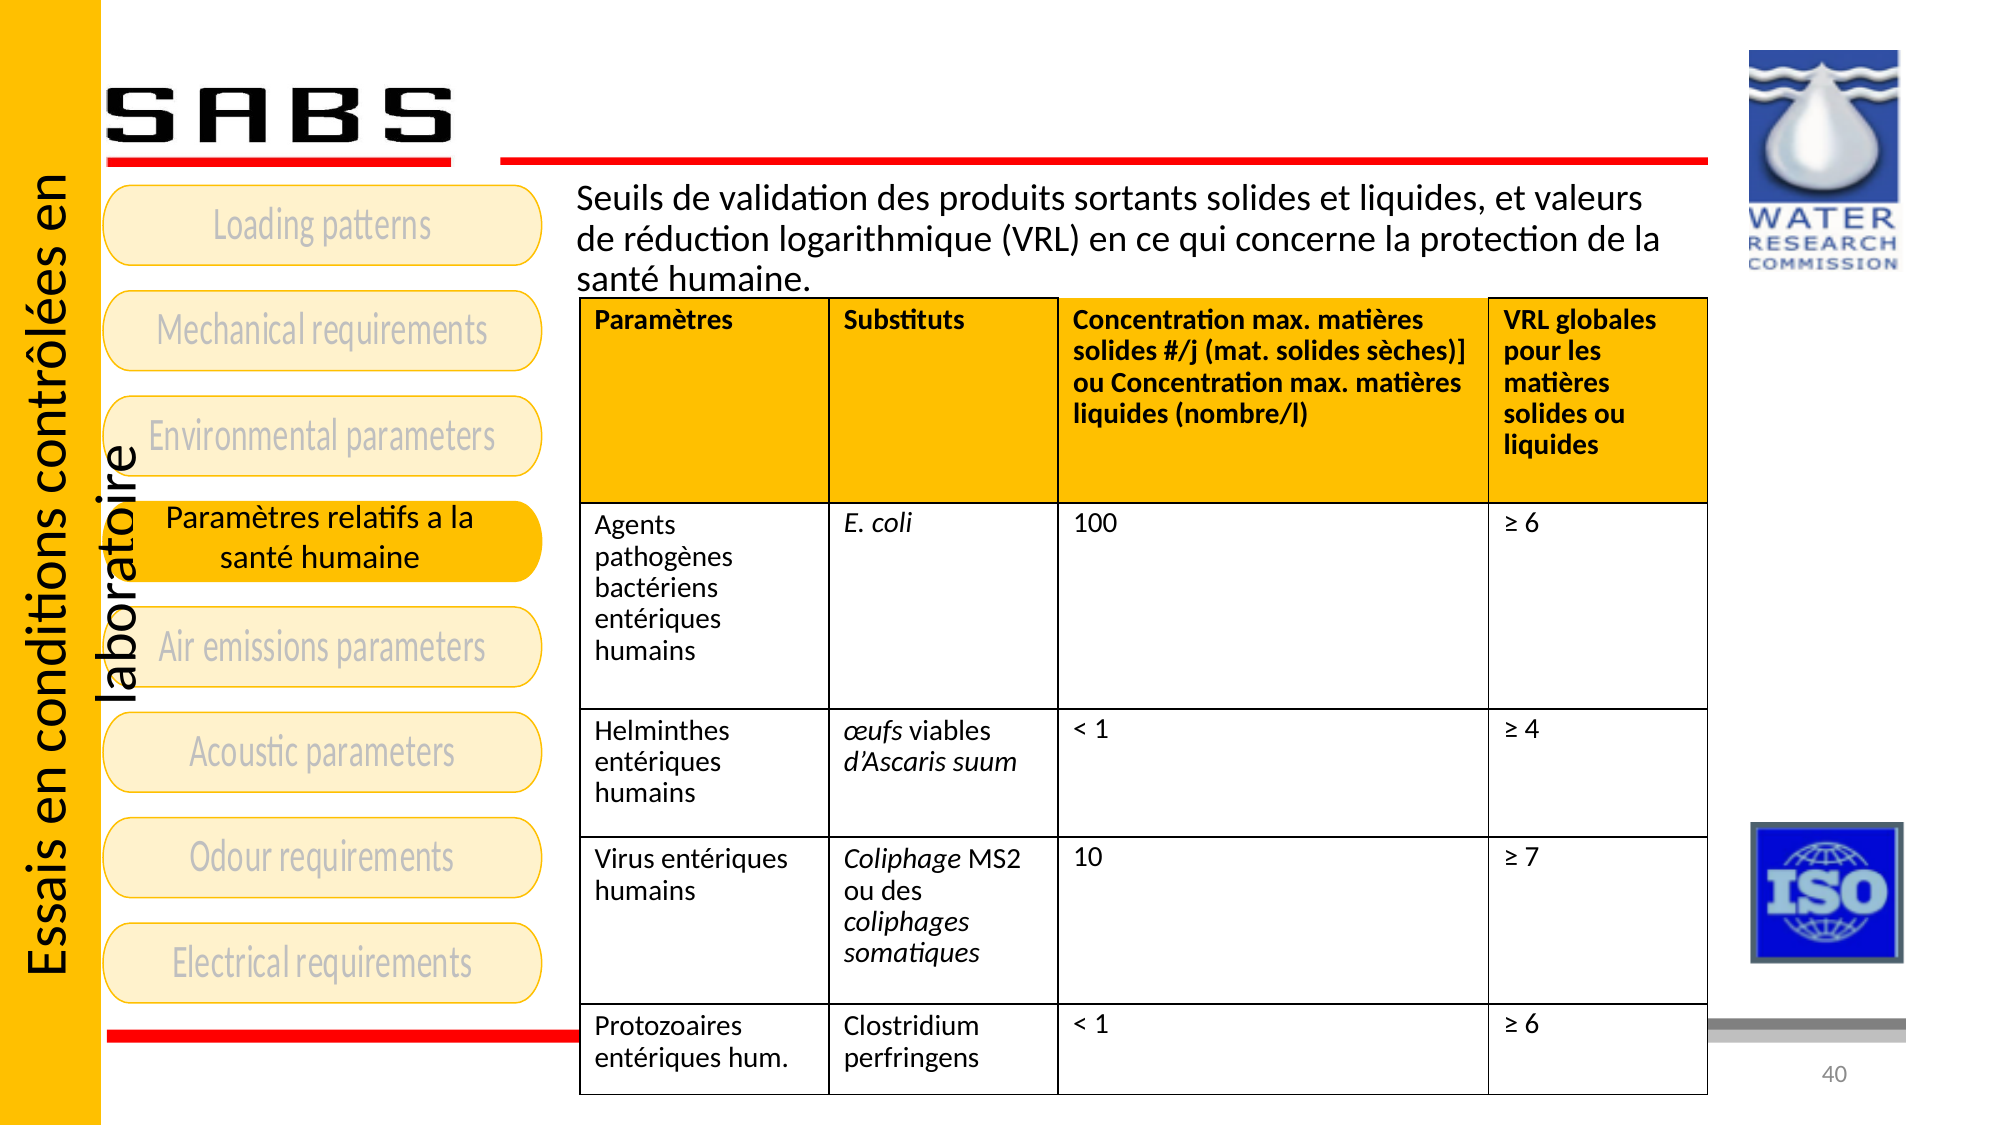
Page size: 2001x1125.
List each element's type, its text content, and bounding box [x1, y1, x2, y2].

table_cell ≥ 6 [1489, 504, 1707, 708]
table_cell 10 [1059, 838, 1488, 1003]
table_cell Protozoaires entériques hum. [581, 1005, 828, 1094]
table_cell E. coli [830, 504, 1057, 708]
picture [106, 84, 459, 167]
table_header Substituts [830, 299, 1057, 502]
table_cell Clostridium perfringens [830, 1005, 1057, 1094]
table_header Paramètres [581, 299, 828, 502]
table_cell ≥ 6 [1489, 1005, 1707, 1094]
table_cell Helminthes entériques humains [581, 710, 828, 836]
table_cell Agents pathogènes bactériens entériques humains [581, 504, 828, 708]
picture [1749, 50, 1906, 272]
table_cell œufs viables d’Ascaris suum [830, 710, 1057, 836]
table_cell < 1 [1059, 1005, 1488, 1094]
table_header Concentration max. matières solides #/j (mat. solides sèches)] ou Concentration max. matières liquides (nombre/l) [1059, 298, 1488, 502]
table_cell 100 [1059, 504, 1488, 708]
slide_number 40 [1412, 1042, 1863, 1103]
table_cell ≥ 4 [1489, 710, 1707, 836]
table_cell Virus entériques humains [581, 838, 828, 1003]
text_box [0, 0, 101, 1125]
table_cell ≥ 7 [1489, 838, 1707, 1003]
table_cell < 1 [1059, 710, 1488, 836]
table_header VRL globales pour les matières solides ou liquides [1489, 299, 1707, 502]
picture [101, 179, 544, 1014]
table_cell Coliphage MS2 ou des coliphages somatiques [830, 838, 1057, 1003]
picture [1749, 822, 1906, 966]
list Seuils de validation des produits sortants solides et liquides, et valeurs de réduction logarithmique (VRL) en ce qui concerne la protection de la santé humaine. [561, 170, 1704, 1005]
